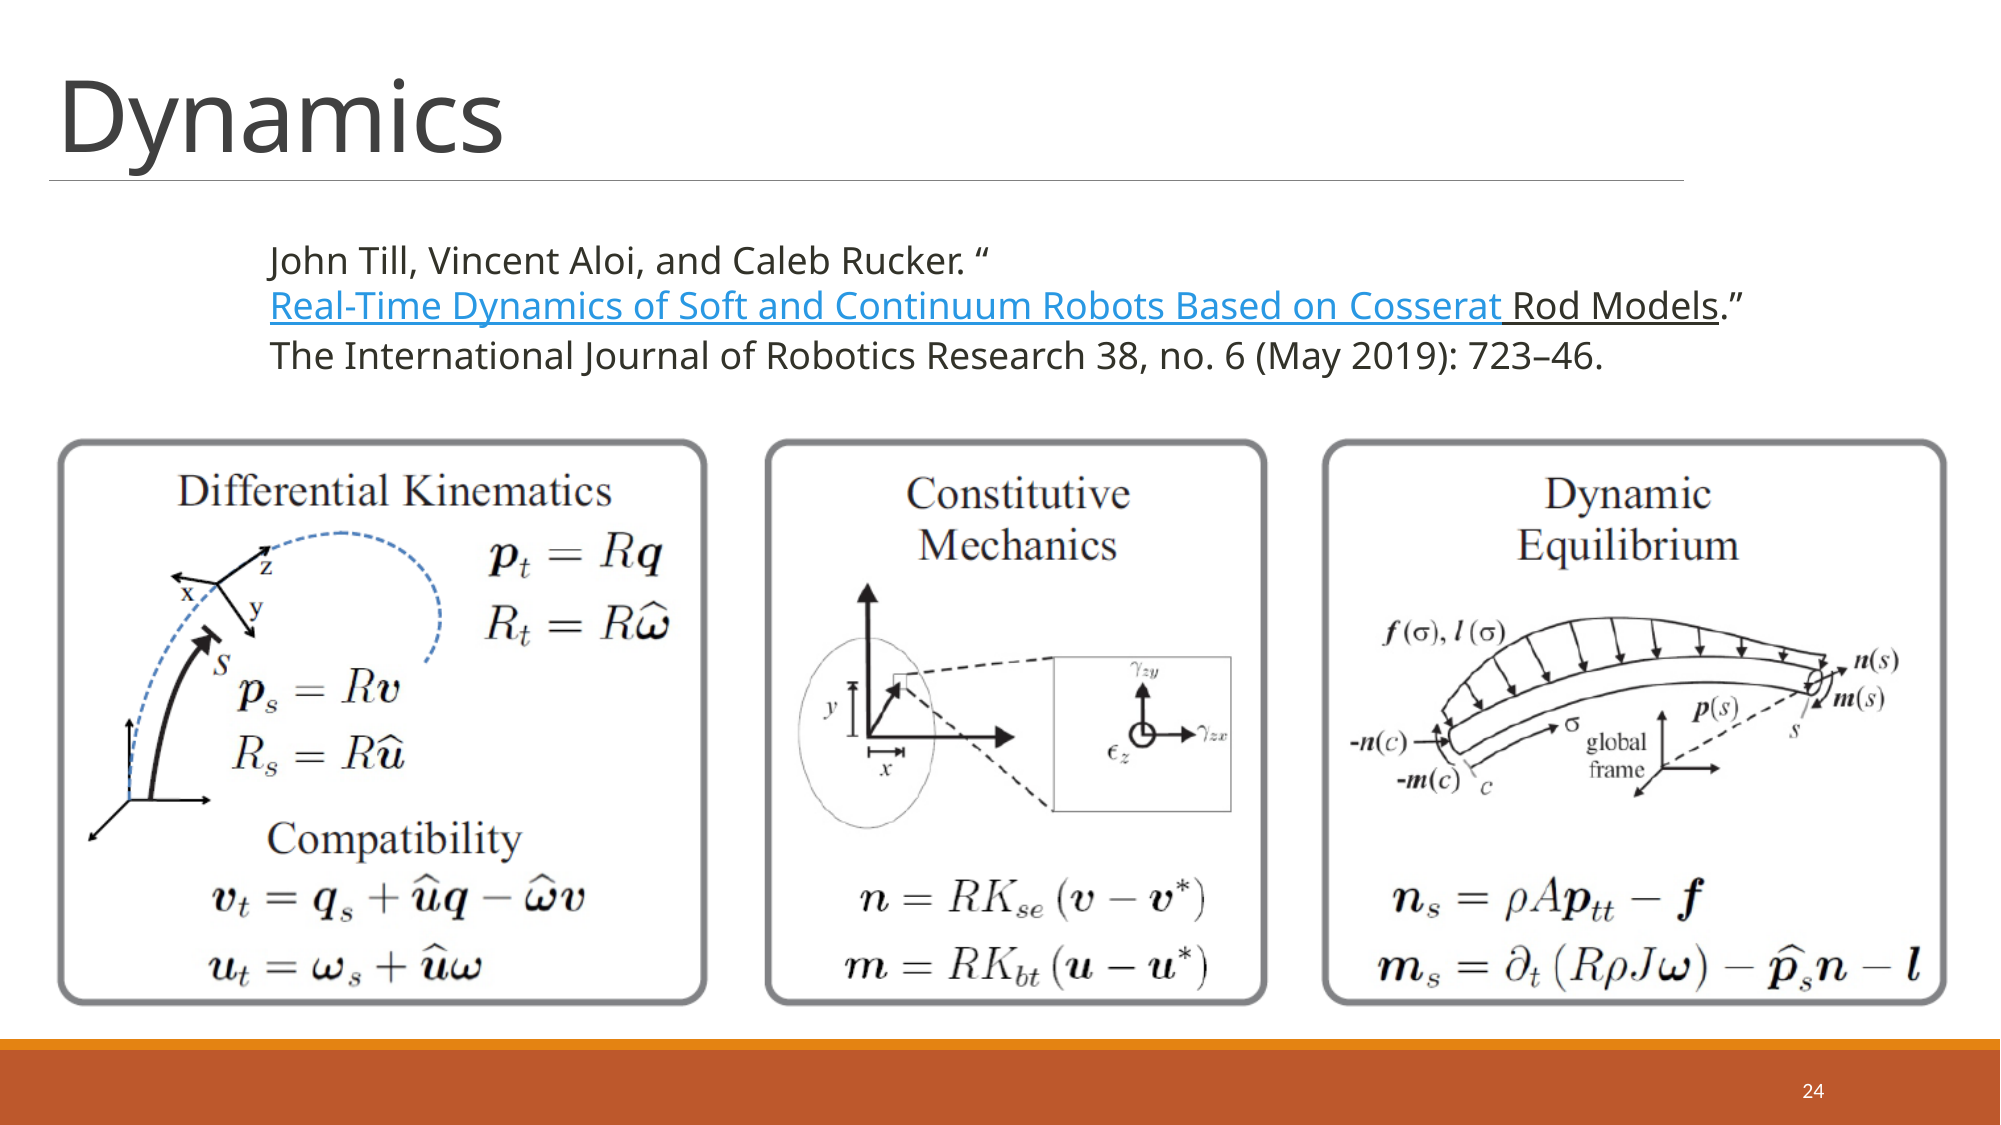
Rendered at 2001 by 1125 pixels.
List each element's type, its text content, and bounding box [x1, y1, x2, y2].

picture [48, 432, 1952, 1012]
title Dynamics [41, 47, 1692, 181]
slide_number 24 [1624, 1059, 1840, 1120]
text_box John Till, Vincent Aloi, and Caleb Rucker. “Real-Time Dynamics of Soft and Continuum Robots Based on Cosserat Rod Models.” The International Journal of Robotics Research 38, no. 6 (May 2019): 723–46. [254, 229, 1779, 385]
